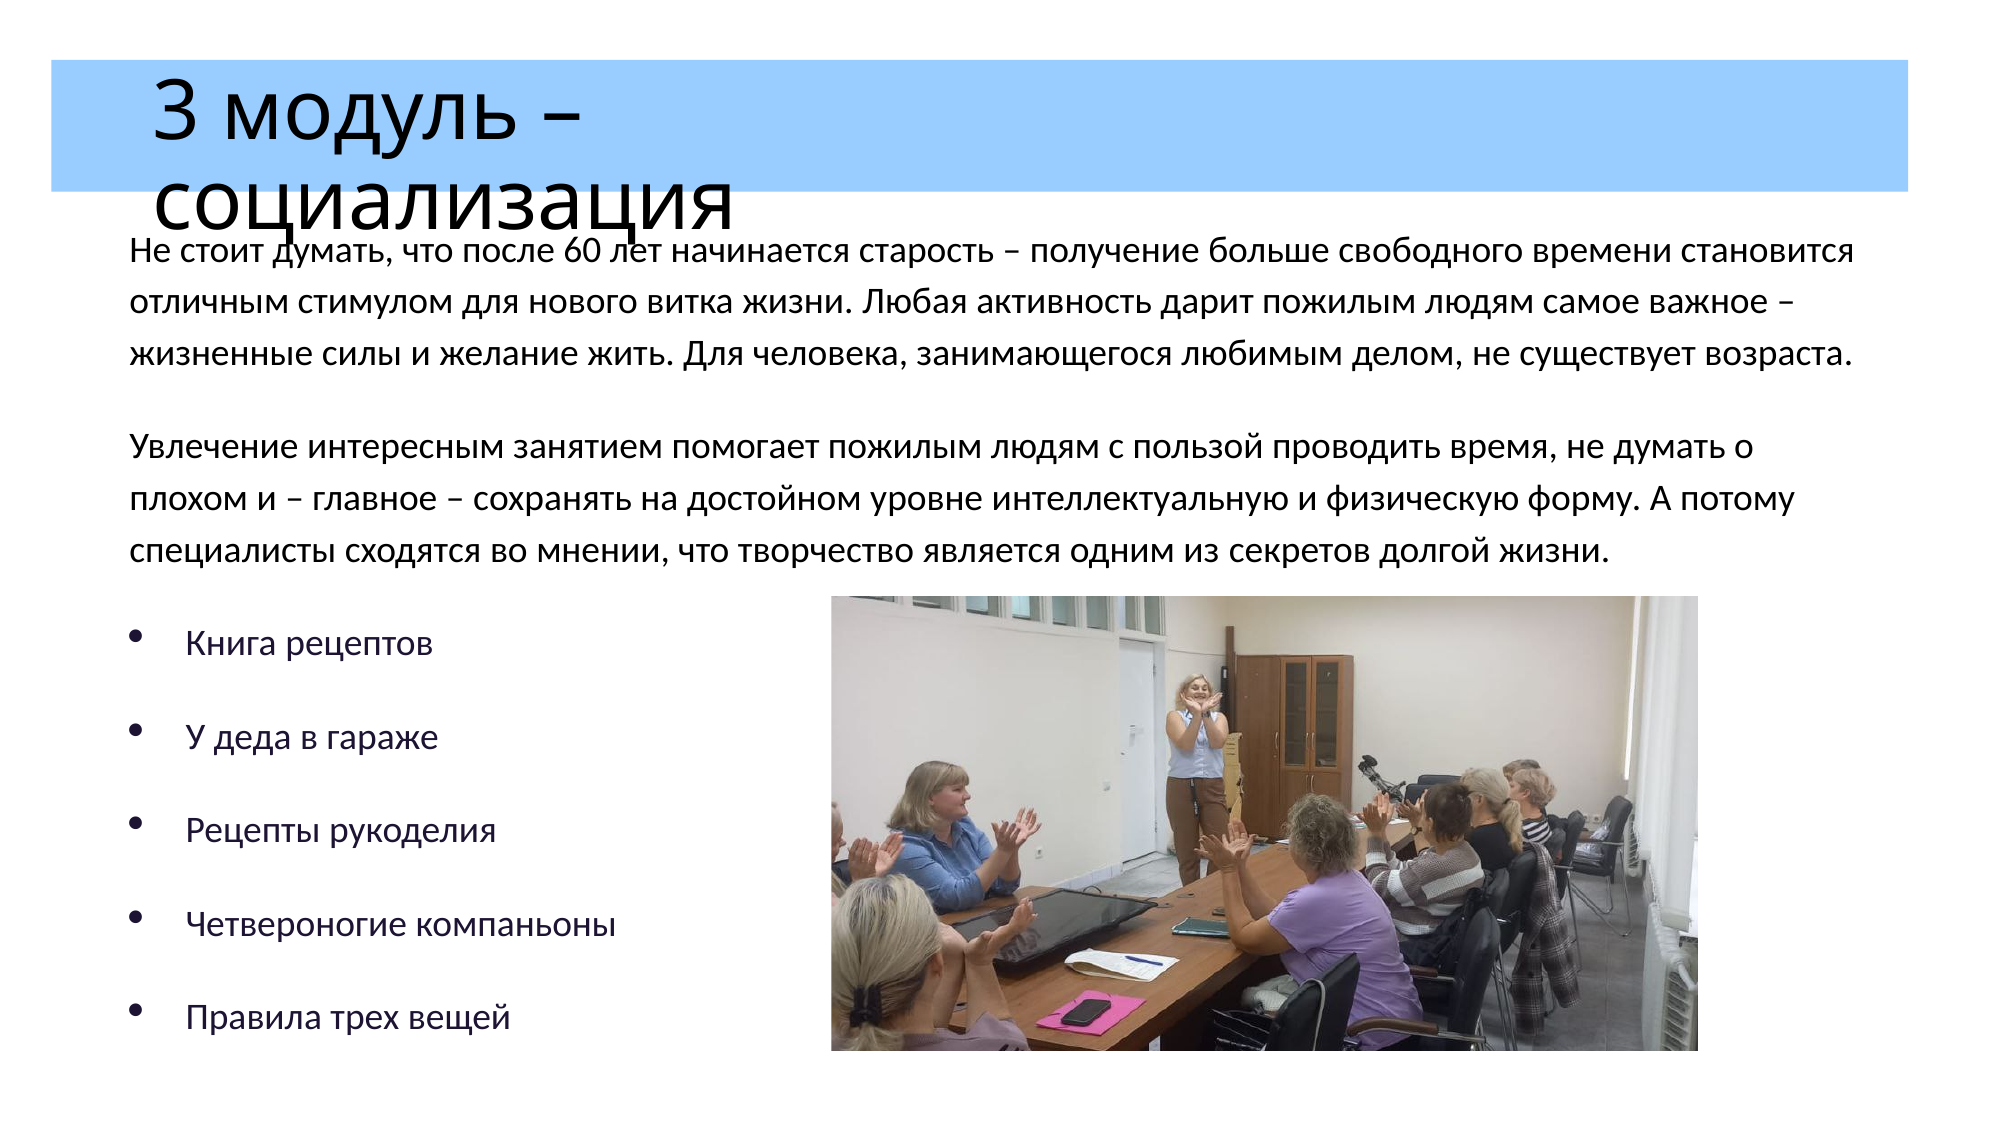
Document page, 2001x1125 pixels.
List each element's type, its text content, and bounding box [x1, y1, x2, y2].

text_box Не стоит думать, что после 60 лет начинается старость – получение больше свободного времени становится отличным стимулом для нового витка жизни. Любая активность дарит пожилым людям самое важное – жизненные силы и желание жить. Для человека, занимающегося любимым делом, не существует возраста. Увлечение интересным занятием помогает пожилым людям с пользой проводить время, не думать о плохом и – главное – сохранять на достойном уровне интеллектуальную и физическую форму. А потому специалисты сходятся во мнении, что творчество является одним из секретов долгой жизни. Книга рецептов У деда в гараже Рецепты рукоделия Четвероногие компаньоны Правила трех вещей [114, 210, 1886, 1066]
text_box [51, 59, 137, 192]
text_box [1194, 59, 1909, 192]
text_box 3 модуль – социализация [137, 59, 1194, 192]
picture [831, 595, 1698, 1051]
